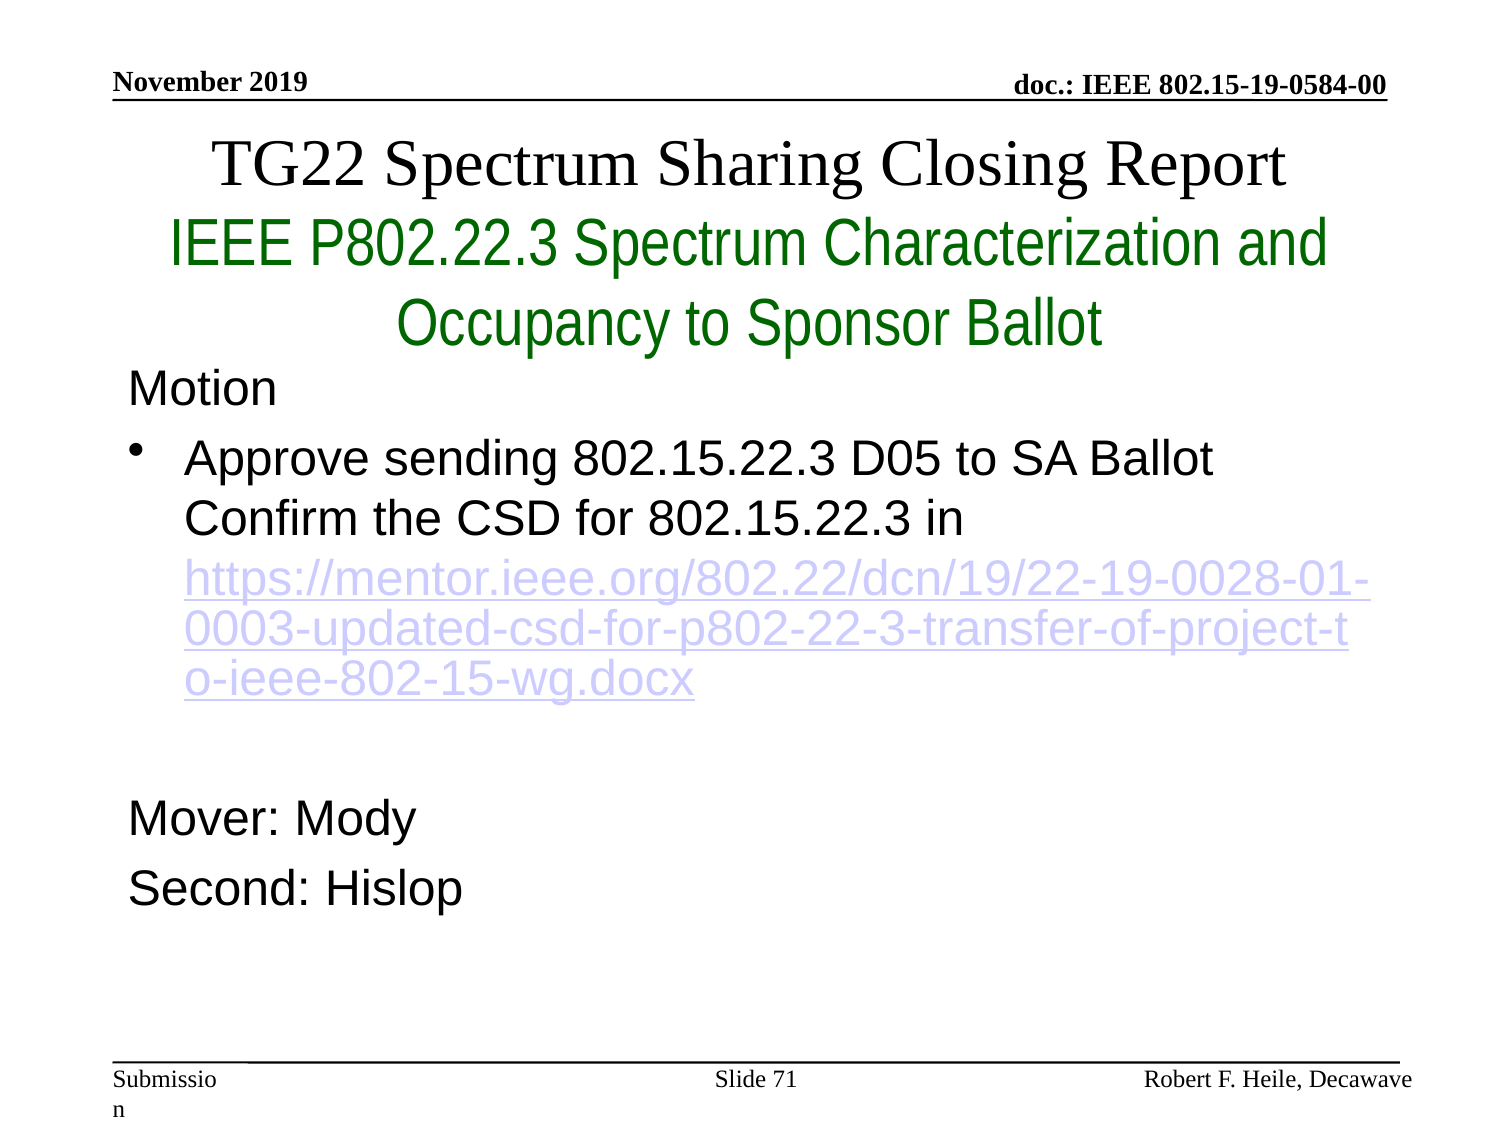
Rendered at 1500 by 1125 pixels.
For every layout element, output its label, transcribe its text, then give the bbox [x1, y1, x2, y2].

slide_number Slide 71 [712, 1062, 800, 1093]
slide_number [112, 62, 375, 98]
list Motion Approve sending 802.15.22.3 D05 to SA Ballot Confirm the CSD for 802.15.22.3 in https://mentor.ieee.org/802.22/dcn/19/22-19-0028-01-0003-updated-csd-for-p802-22-3-transfer-of-project-to-ieee-802-15-wg.docx Mover: Mody Second: Hislop [112, 348, 1388, 1024]
footer Robert F. Heile, Decawave [900, 1062, 1413, 1093]
title TG22 Spectrum Sharing Closing Report IEEE P802.22.3 Spectrum Characterization and Occupancy to Sponsor Ballot [112, 151, 1388, 327]
